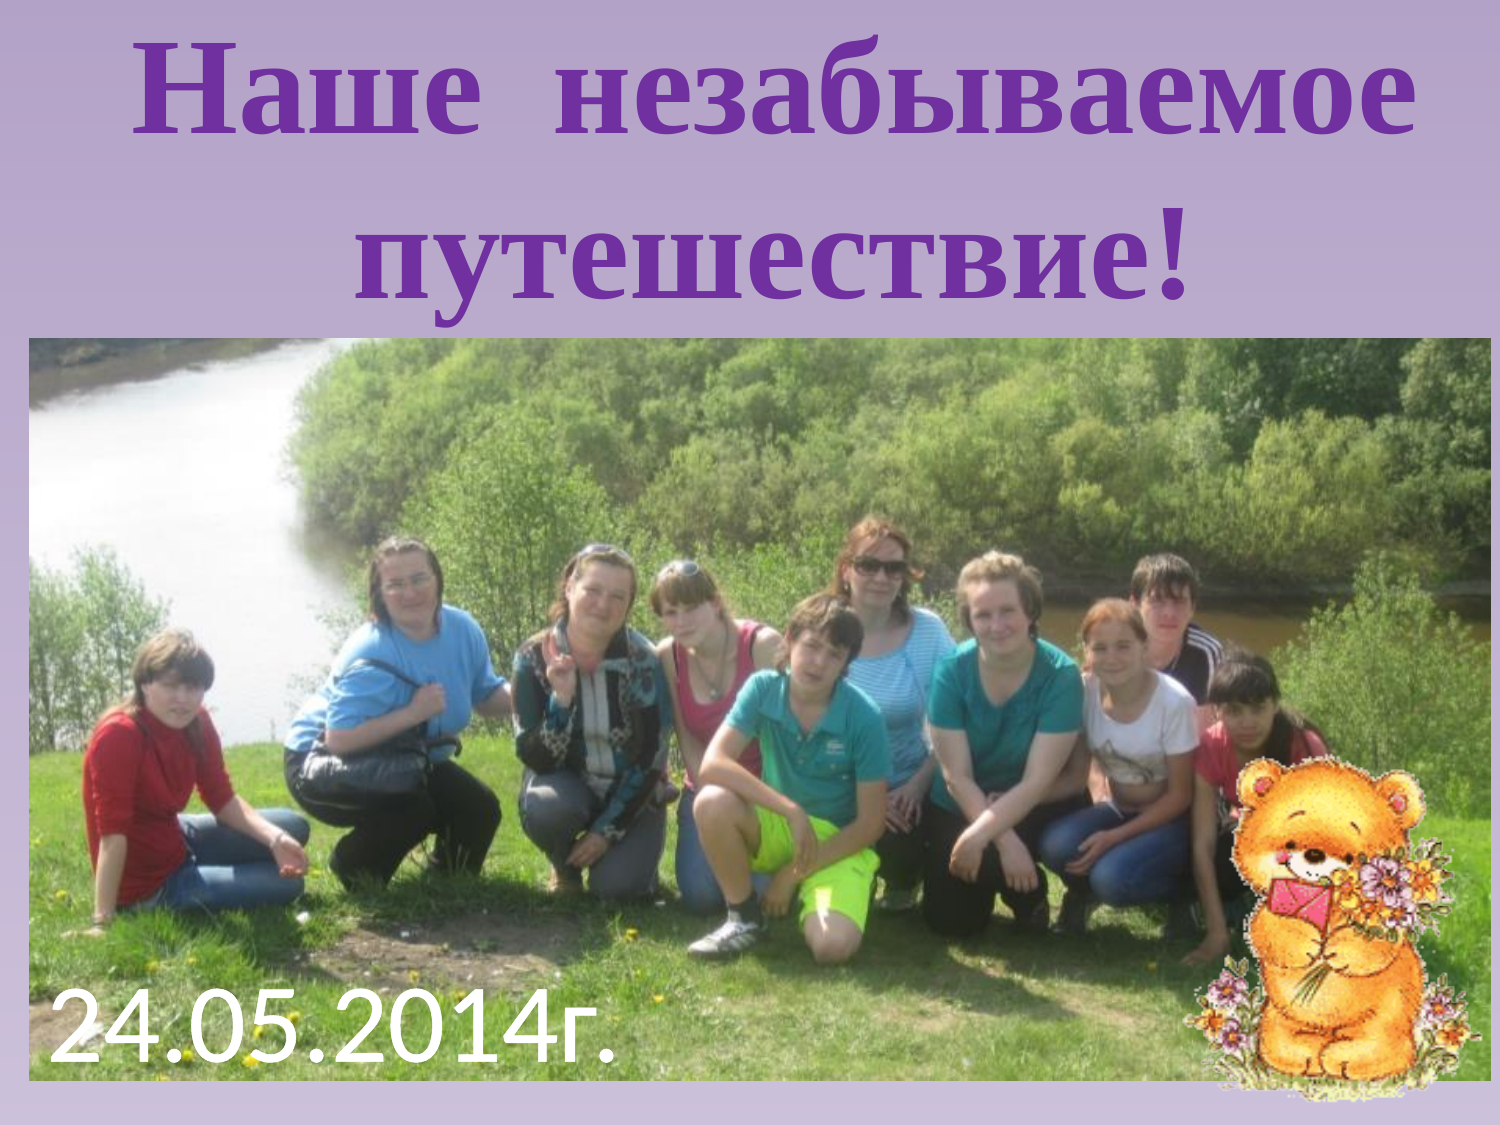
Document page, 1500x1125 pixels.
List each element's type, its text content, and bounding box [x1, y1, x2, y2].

title Наше незабываемое путешествие! [0, 30, 1500, 291]
picture [29, 337, 1500, 1125]
